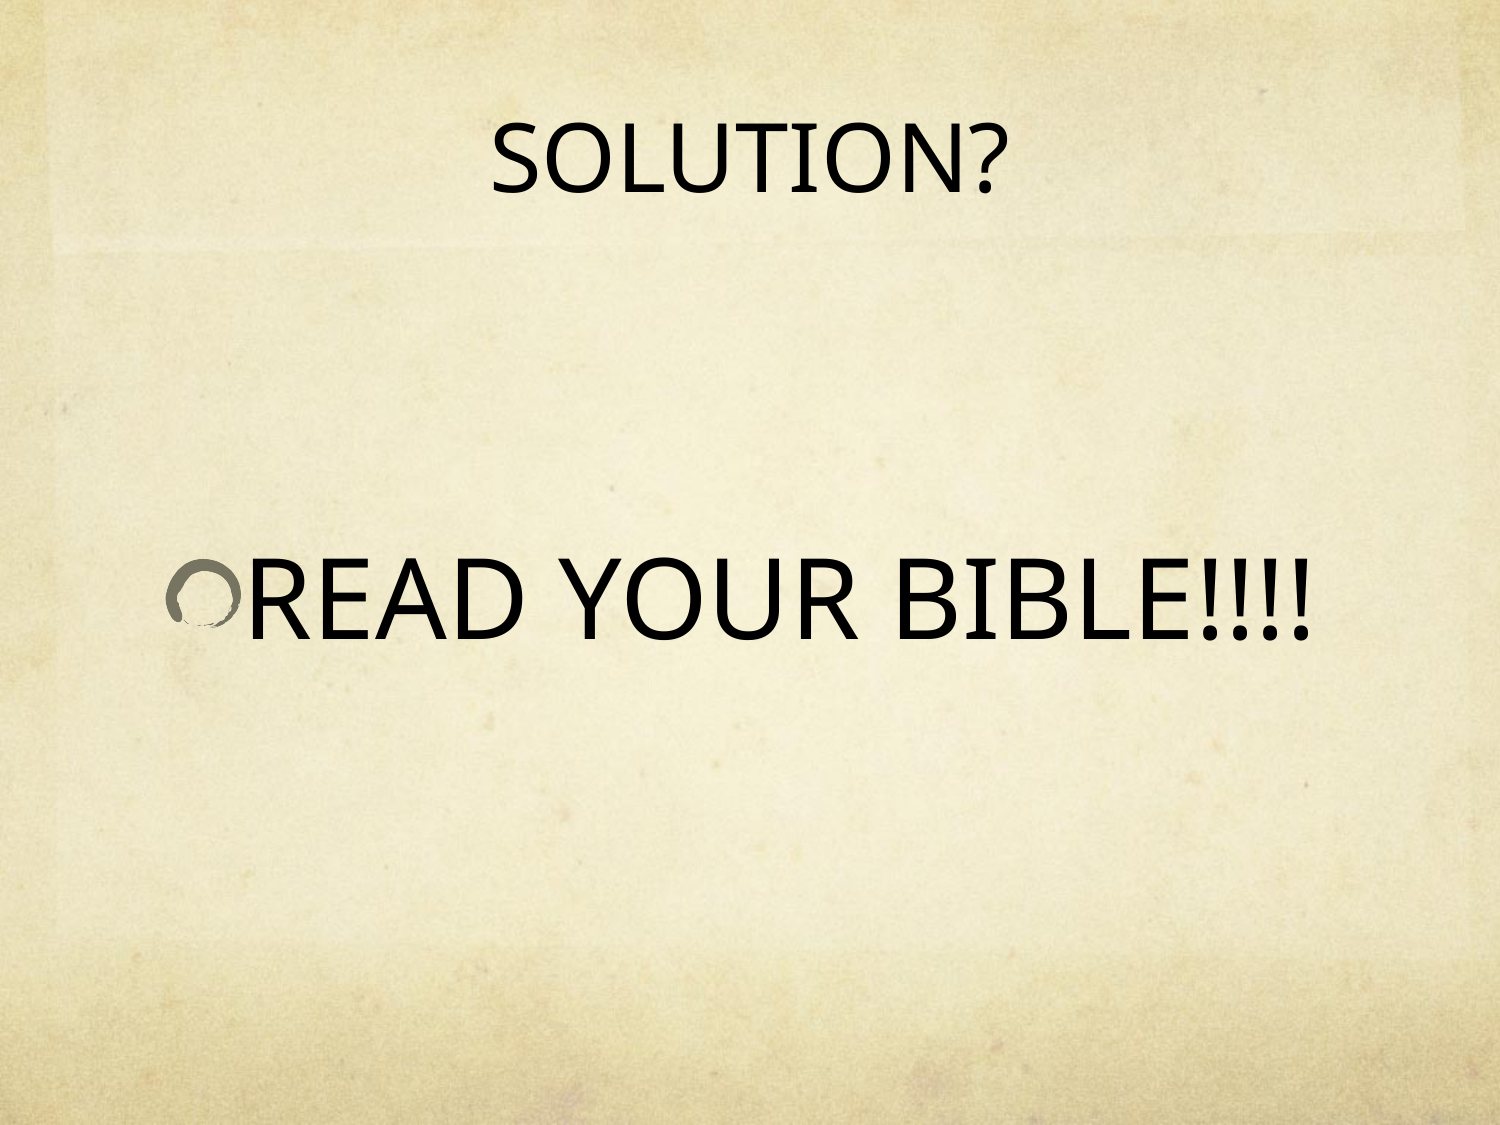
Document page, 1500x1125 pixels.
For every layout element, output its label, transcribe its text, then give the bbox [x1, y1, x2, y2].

picture [165, 558, 244, 630]
title SOLUTION? [150, 82, 1350, 225]
list READ YOUR BIBLE!!!! [150, 519, 1350, 1125]
picture [0, 0, 1500, 1125]
